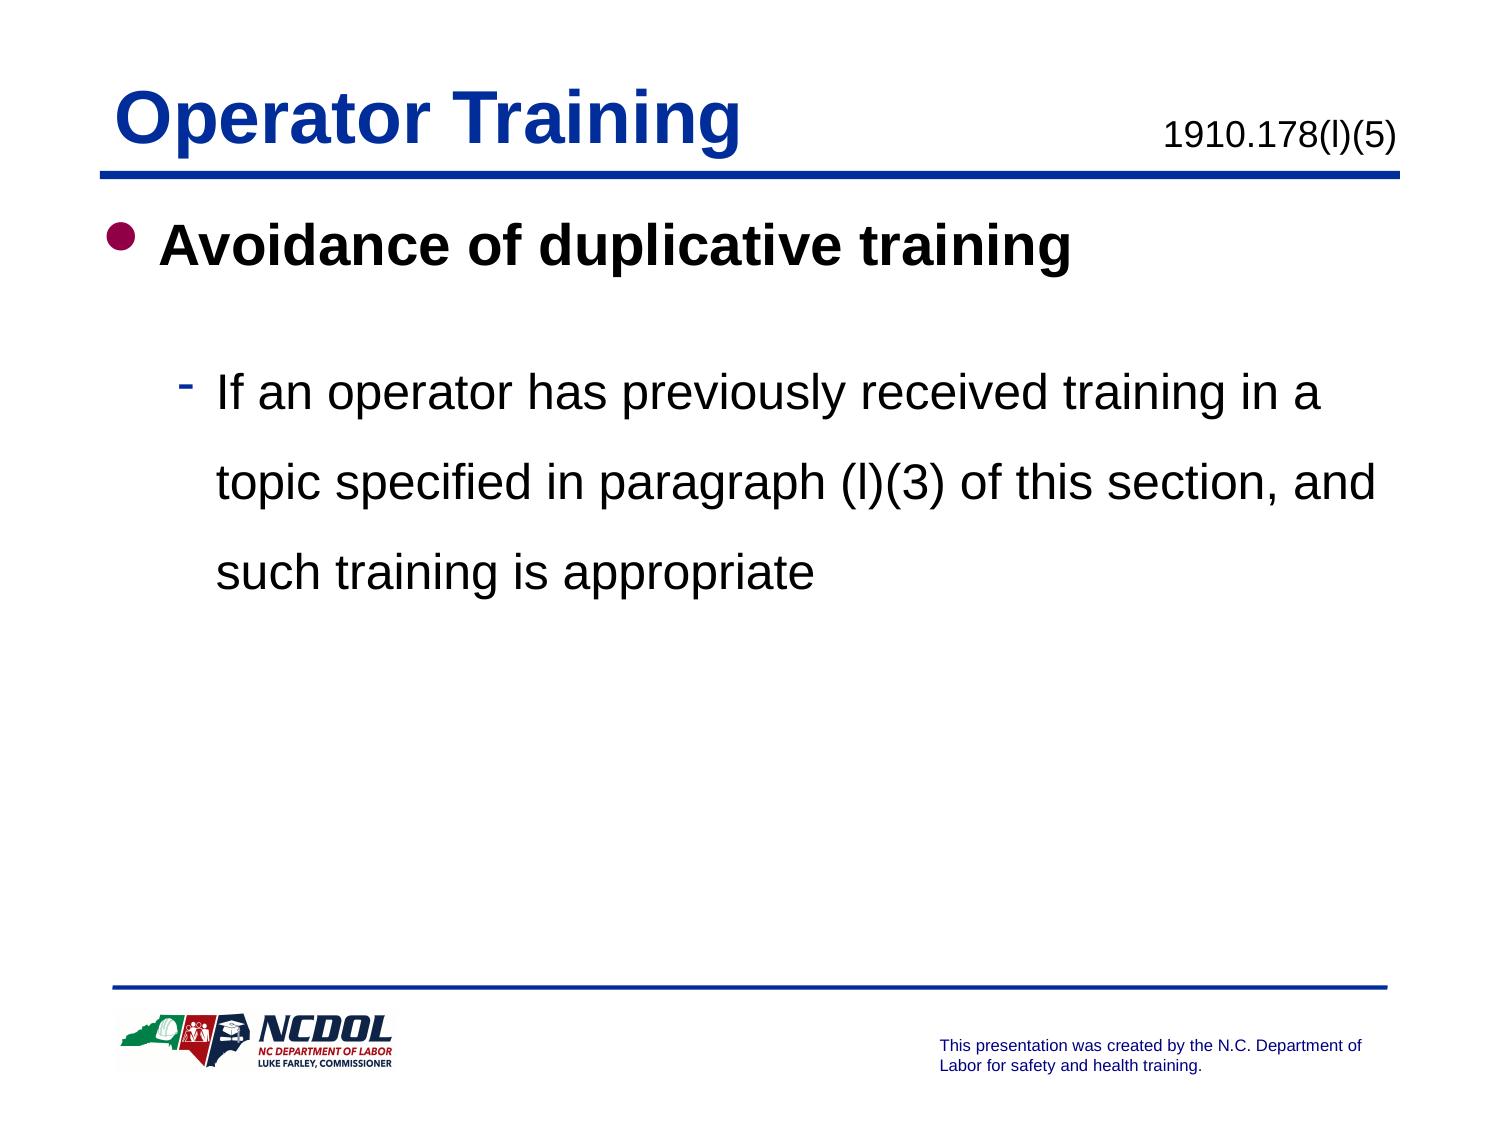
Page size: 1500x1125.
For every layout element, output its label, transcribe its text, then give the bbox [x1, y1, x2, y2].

text_box 1910.178(l)(5) [1379, 102, 1413, 162]
picture [115, 1009, 397, 1072]
text_box Operator Training [99, 61, 1379, 167]
list Avoidance of duplicative training If an operator has previously received training in a topic specified in paragraph (l)(3) of this section, and such training is appropriate [87, 200, 1400, 550]
